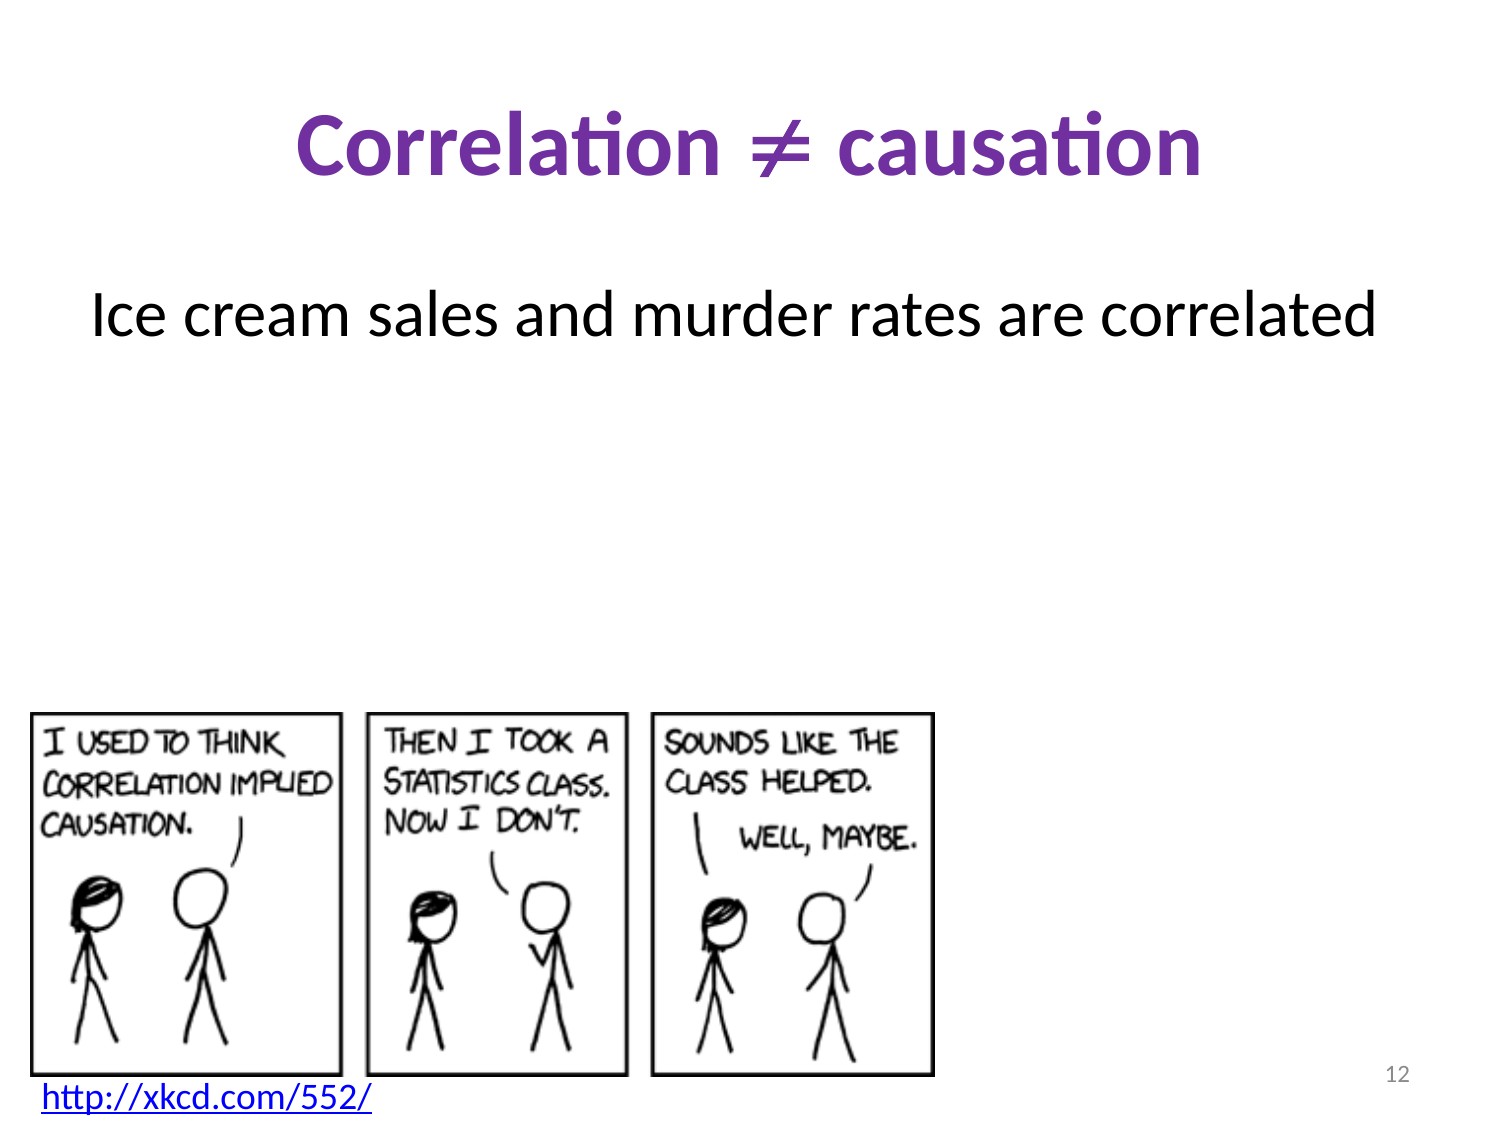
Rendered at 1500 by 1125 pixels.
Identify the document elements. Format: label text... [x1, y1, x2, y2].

picture [30, 712, 935, 1077]
text_box http://xkcd.com/552/ [26, 1081, 387, 1125]
slide_number 12 [1074, 1042, 1425, 1103]
title Correlation  causation [75, 45, 1425, 233]
list Ice cream sales and murder rates are correlated [75, 262, 1425, 1005]
